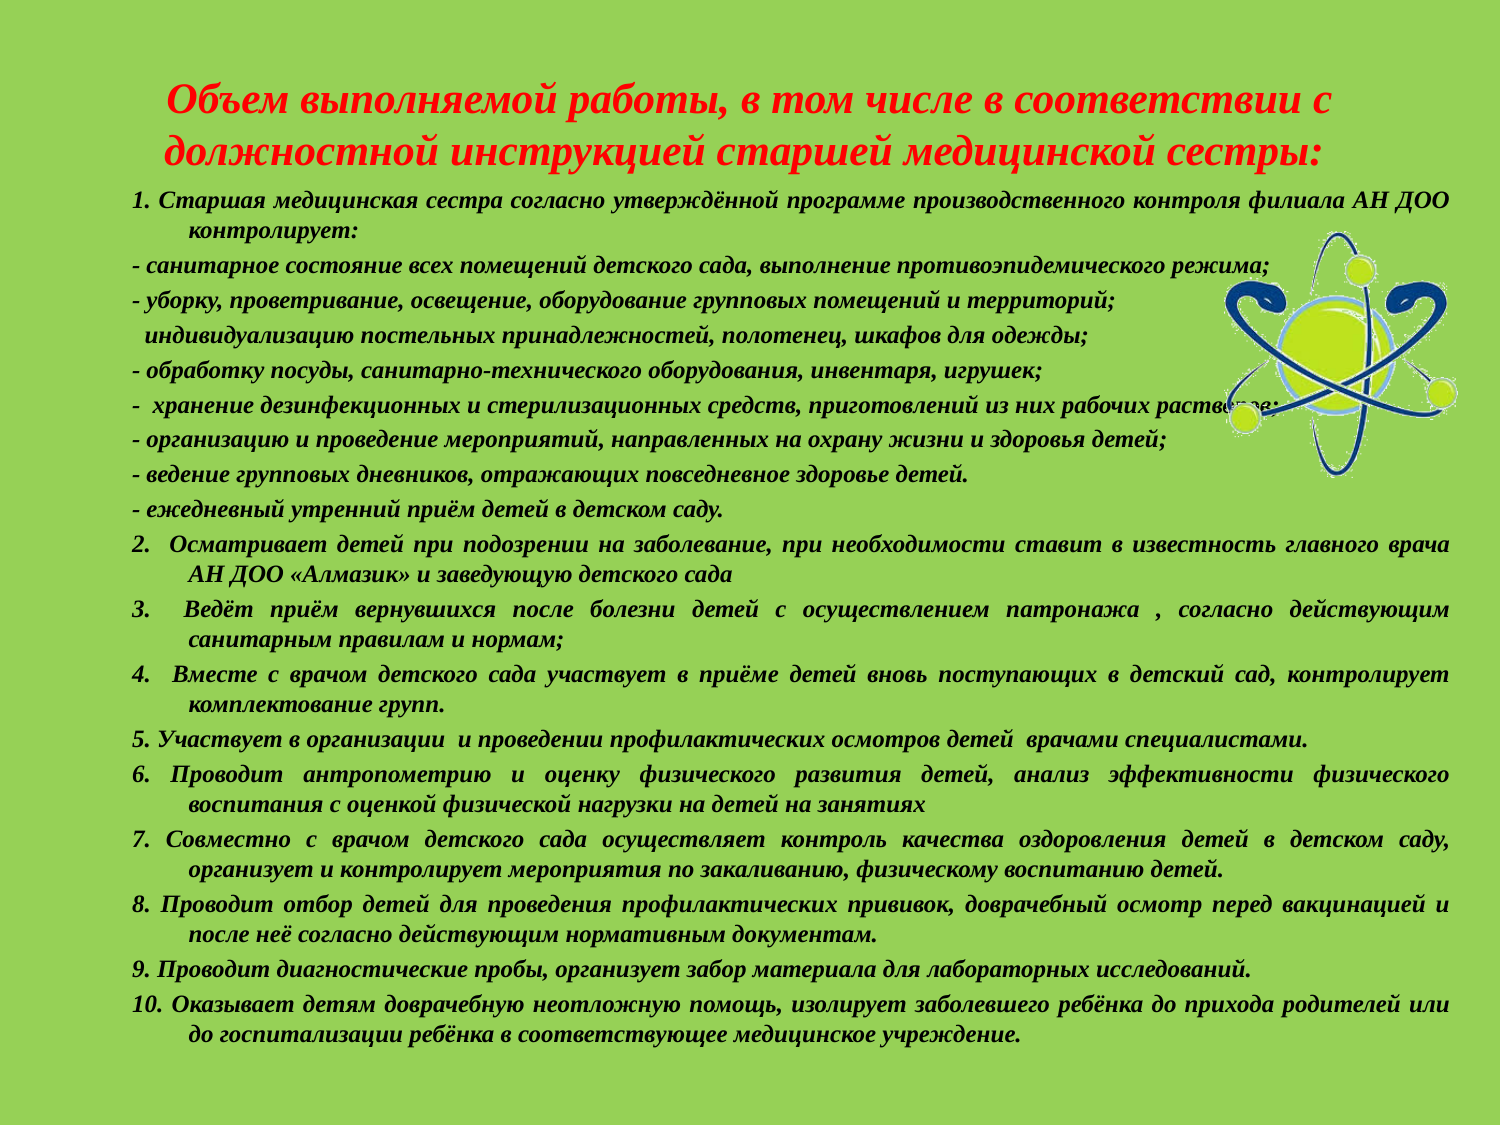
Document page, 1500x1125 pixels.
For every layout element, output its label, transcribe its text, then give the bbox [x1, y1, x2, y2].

picture [1224, 231, 1459, 478]
list 1. Старшая медицинская сестра согласно утверждённой программе производственного контроля филиала АН ДОО контролирует: - санитарное состояние всех помещений детского сада, выполнение противоэпидемического режима; - уборку, проветривание, освещение, оборудование групповых помещений и территорий; индивидуализацию постельных принадлежностей, полотенец, шкафов для одежды; - обработку посуды, санитарно-технического оборудования, инвентаря, игрушек; - хранение дезинфекционных и стерилизационных средств, приготовлений из них рабочих растворов; - организацию и проведение мероприятий, направленных на охрану жизни и здоровья детей; - ведение групповых дневников, отражающих повседневное здоровье детей. - ежедневный утренний приём детей в детском саду. 2. Осматривает детей при подозрении на заболевание, при необходимости ставит в известность главного врача АН ДОО «Алмазик» и заведующую детского сада 3. Ведёт приём вернувшихся после болезни детей с осуществлением патронажа , согласно действующим санитарным правилам и нормам; 4. Вместе с врачом детского сада участвует в приёме детей вновь поступающих в детский сад, контролирует комплектование групп. 5. Участвует в организации и проведении профилактических осмотров детей врачами специалистами. 6. Проводит антропометрию и оценку физического развития детей, анализ эффективности физического воспитания с оценкой физической нагрузки на детей на занятиях 7. Совместно с врачом детского сада осуществляет контроль качества оздоровления детей в детском саду, организует и контролирует мероприятия по закаливанию, физическому воспитанию детей. 8. Проводит отбор детей для проведения профилактических прививок, доврачебный осмотр перед вакцинацией и после неё согласно действующим нормативным документам. 9. Проводит диагностические пробы, организует забор материала для лабораторных исследований. 10. Оказывает детям доврачебную неотложную помощь, изолирует заболевшего ребёнка до прихода родителей или до госпитализации ребёнка в соответствующее медицинское учреждение. [117, 175, 1468, 1083]
title Объем выполняемой работы, в том числе в соответствии с должностной инструкцией старшей медицинской сестры: [75, 45, 1425, 200]
